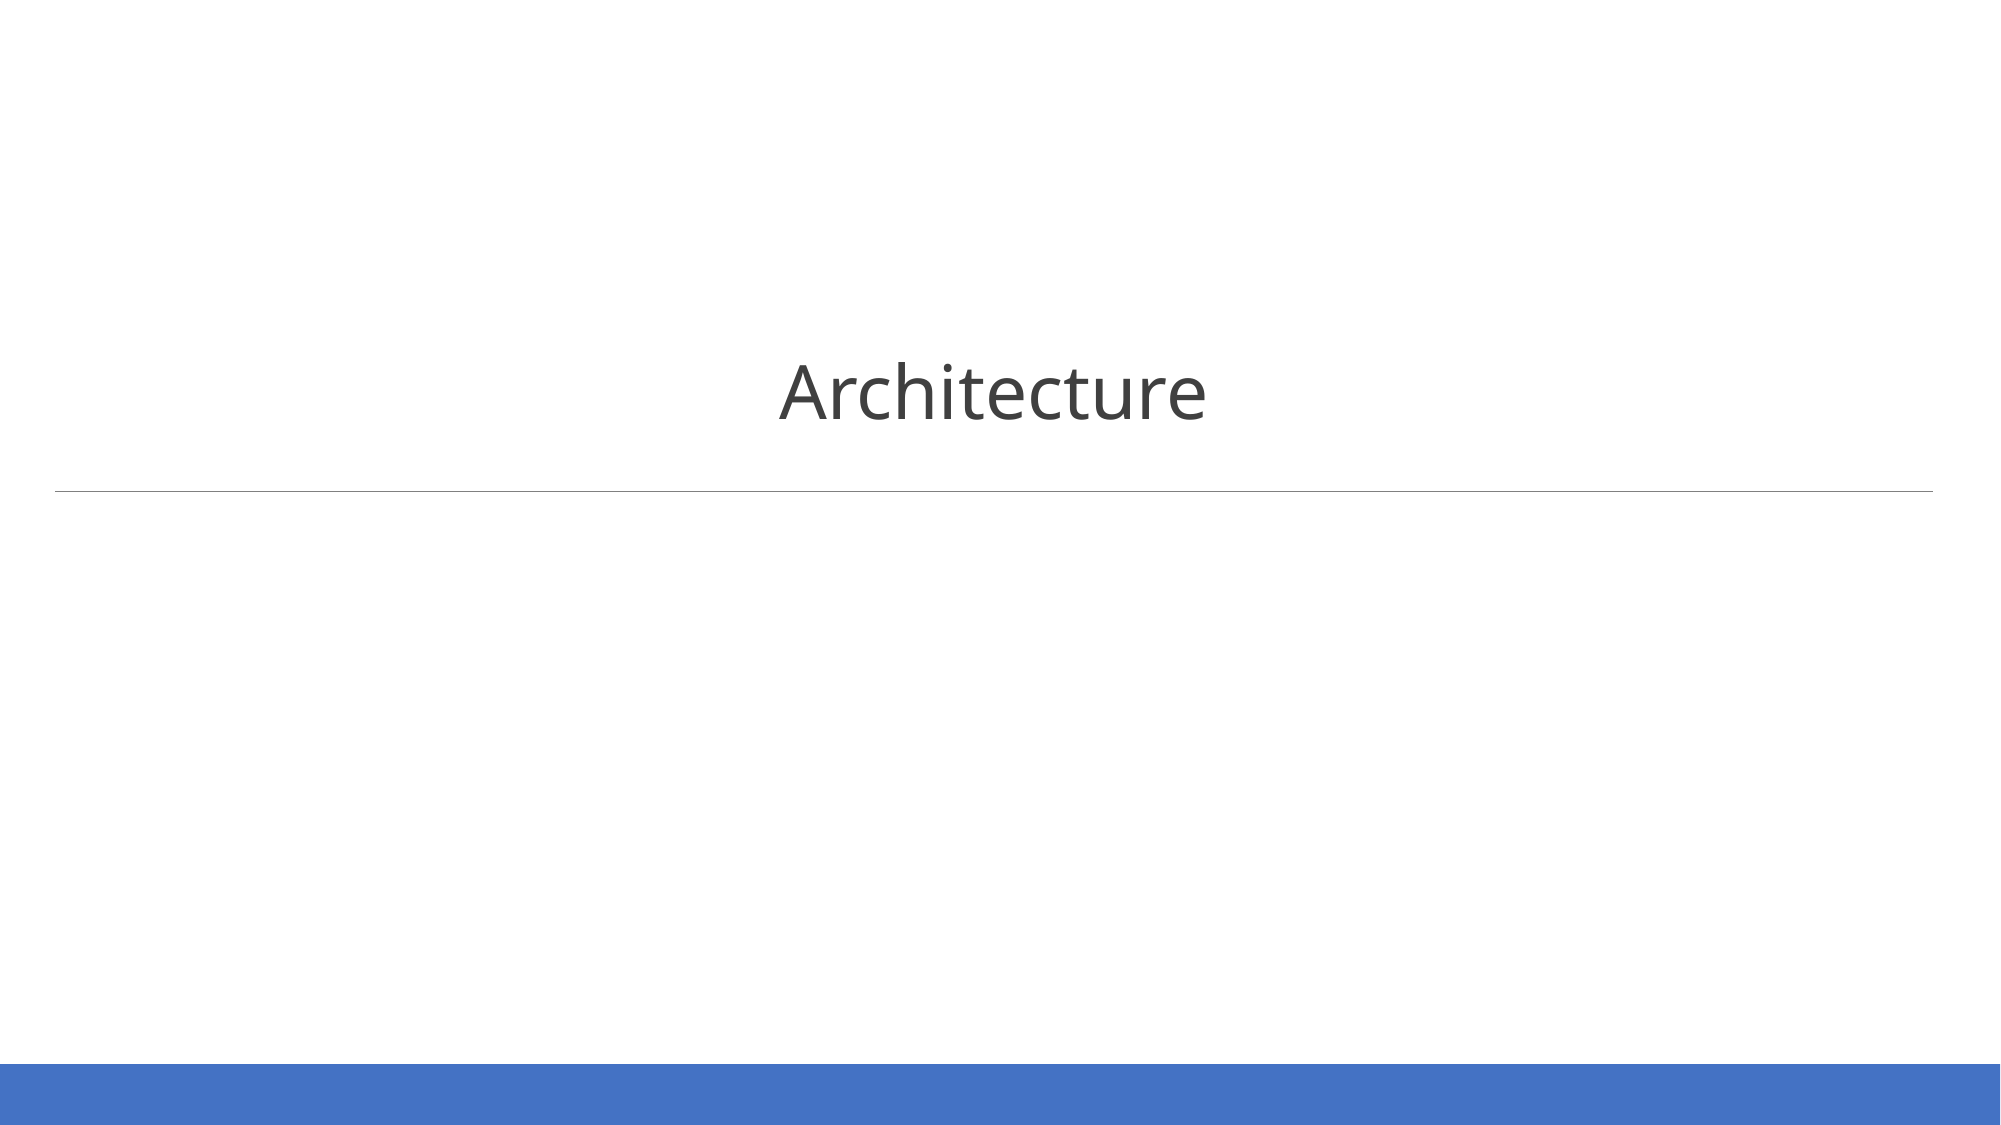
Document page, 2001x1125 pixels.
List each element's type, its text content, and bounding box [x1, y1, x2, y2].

list Architecture [373, 324, 1615, 467]
